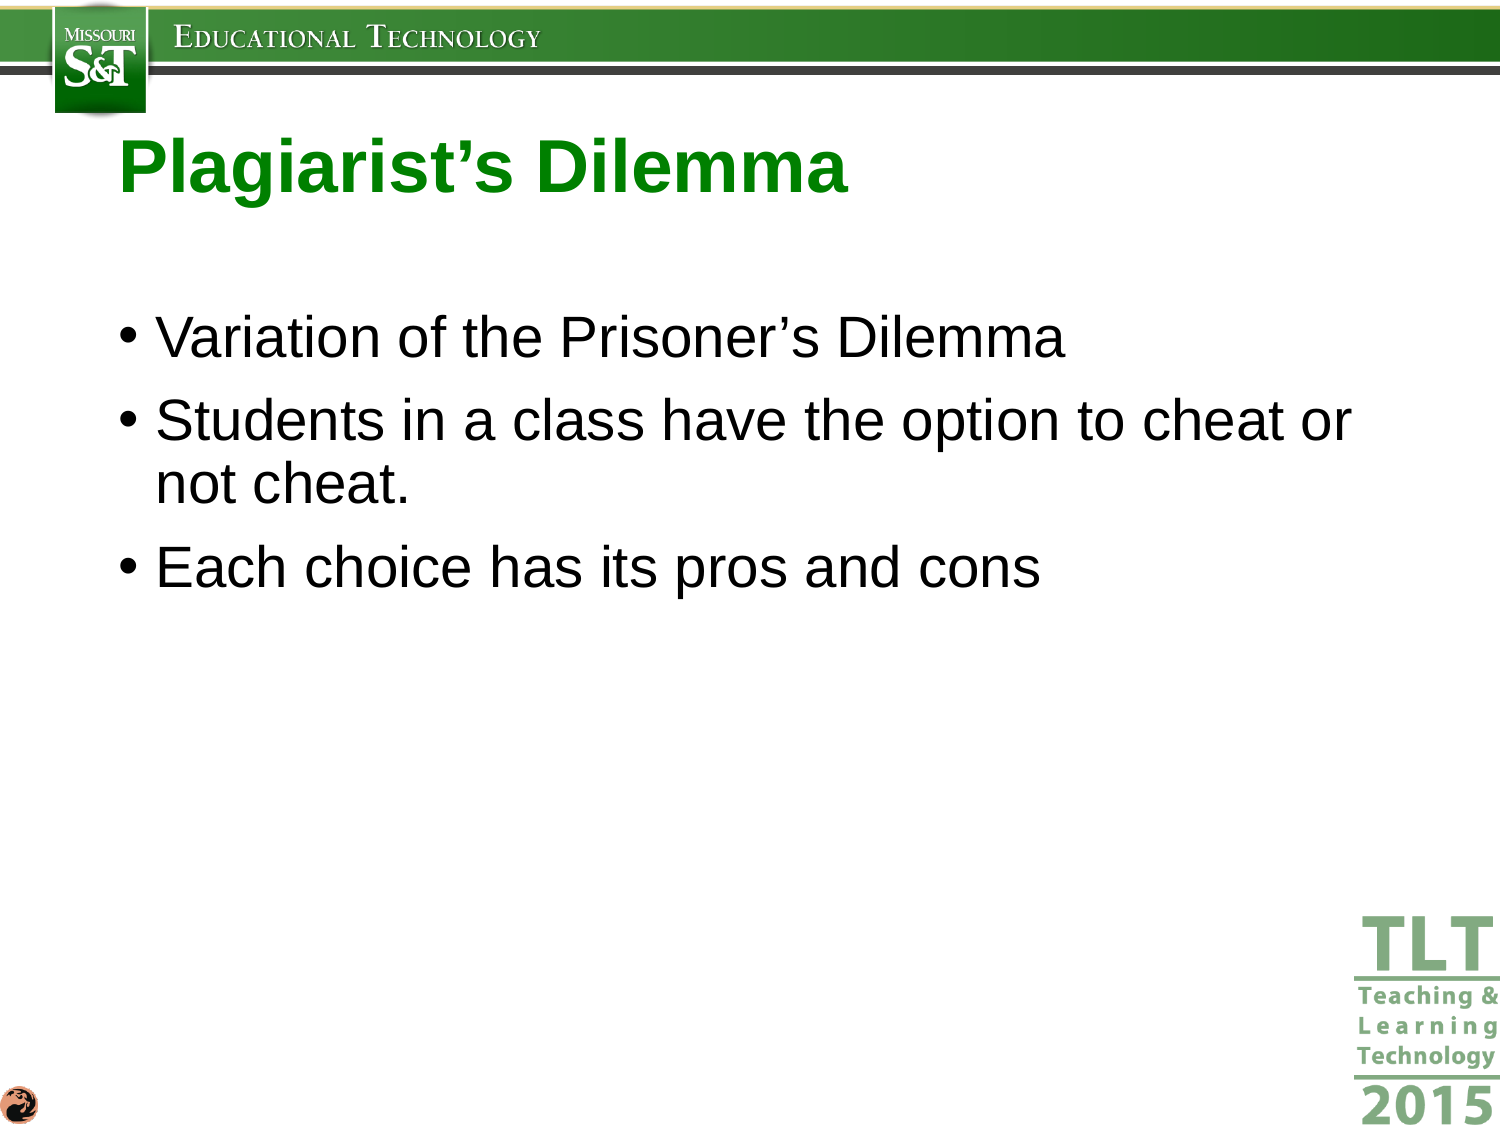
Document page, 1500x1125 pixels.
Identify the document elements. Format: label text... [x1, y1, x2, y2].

list Variation of the Prisoner’s Dilemma Students in a class have the option to cheat or not cheat. Each choice has its pros and cons [103, 299, 1397, 1014]
picture [0, 1086, 38, 1124]
title Plagiarist’s Dilemma [103, 59, 1397, 278]
picture [0, 0, 1500, 120]
picture [1354, 916, 1500, 1125]
